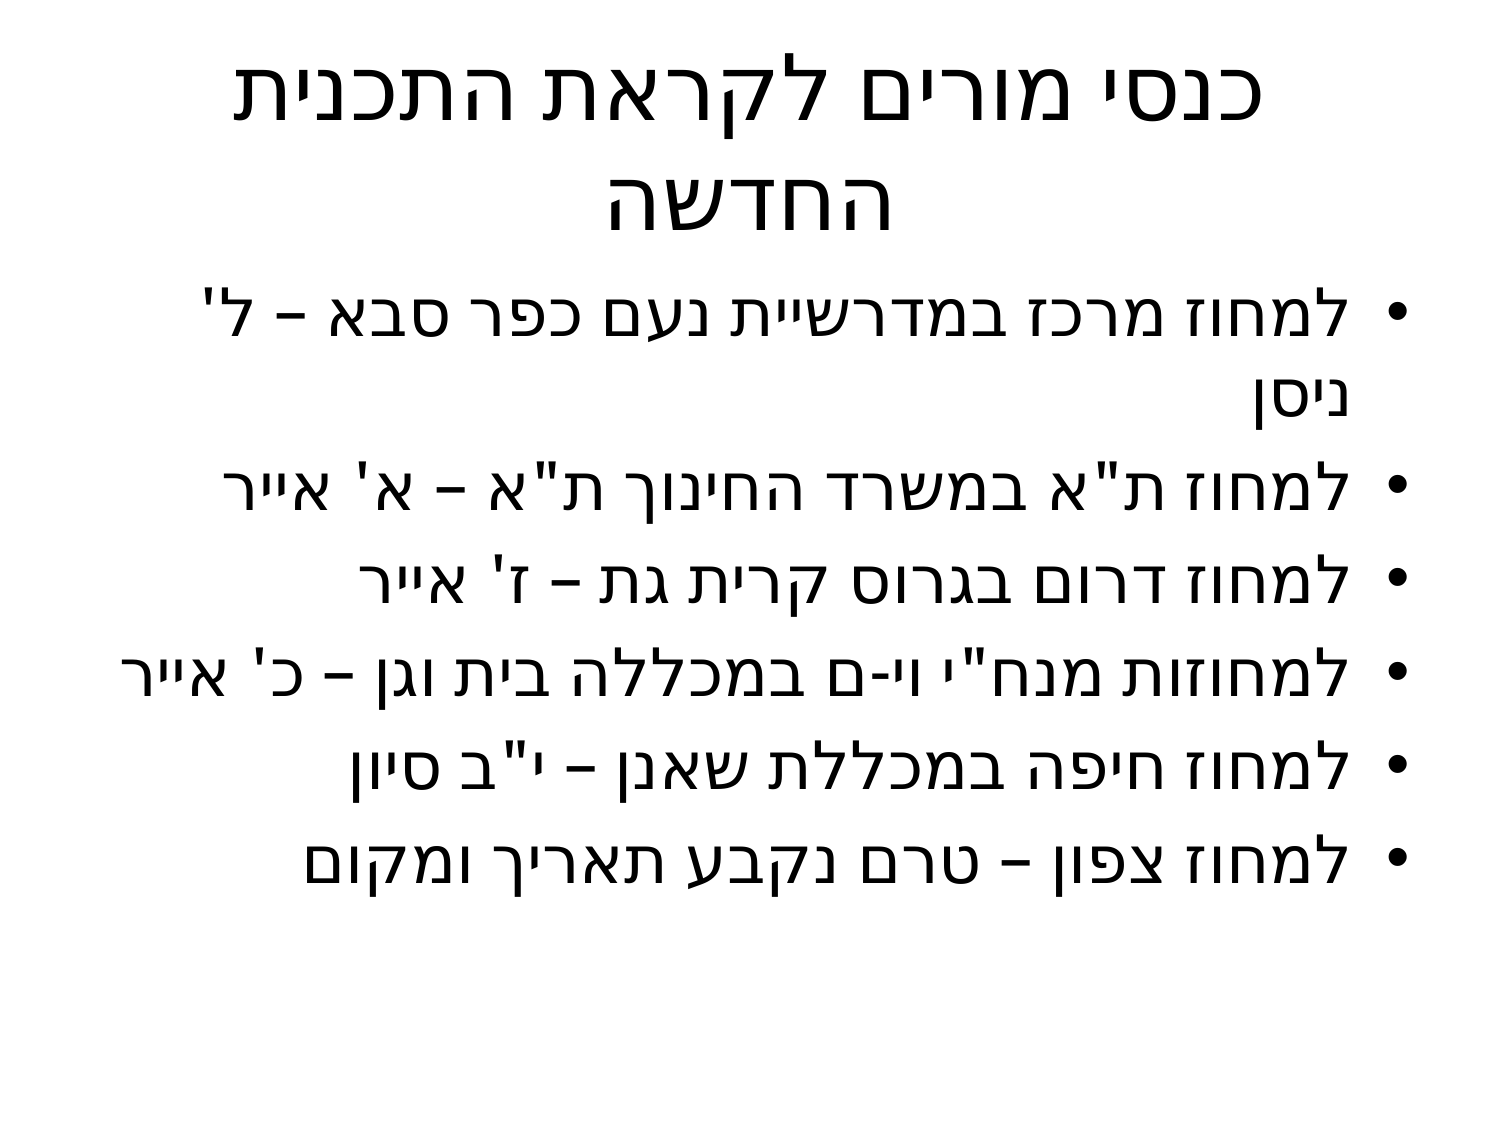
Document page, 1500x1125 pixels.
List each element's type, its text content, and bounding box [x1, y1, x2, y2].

list למחוז מרכז במדרשיית נעם כפר סבא – ל' ניסן למחוז ת"א במשרד החינוך ת"א – א' אייר למחוז דרום בגרוס קרית גת – ז' אייר למחוזות מנח"י וי-ם במכללה בית וגן – כ' אייר למחוז חיפה במכללת שאנן – י"ב סיון למחוז צפון – טרם נקבע תאריך ומקום [75, 262, 1425, 1005]
title כנסי מורים לקראת התכנית החדשה [75, 45, 1425, 233]
